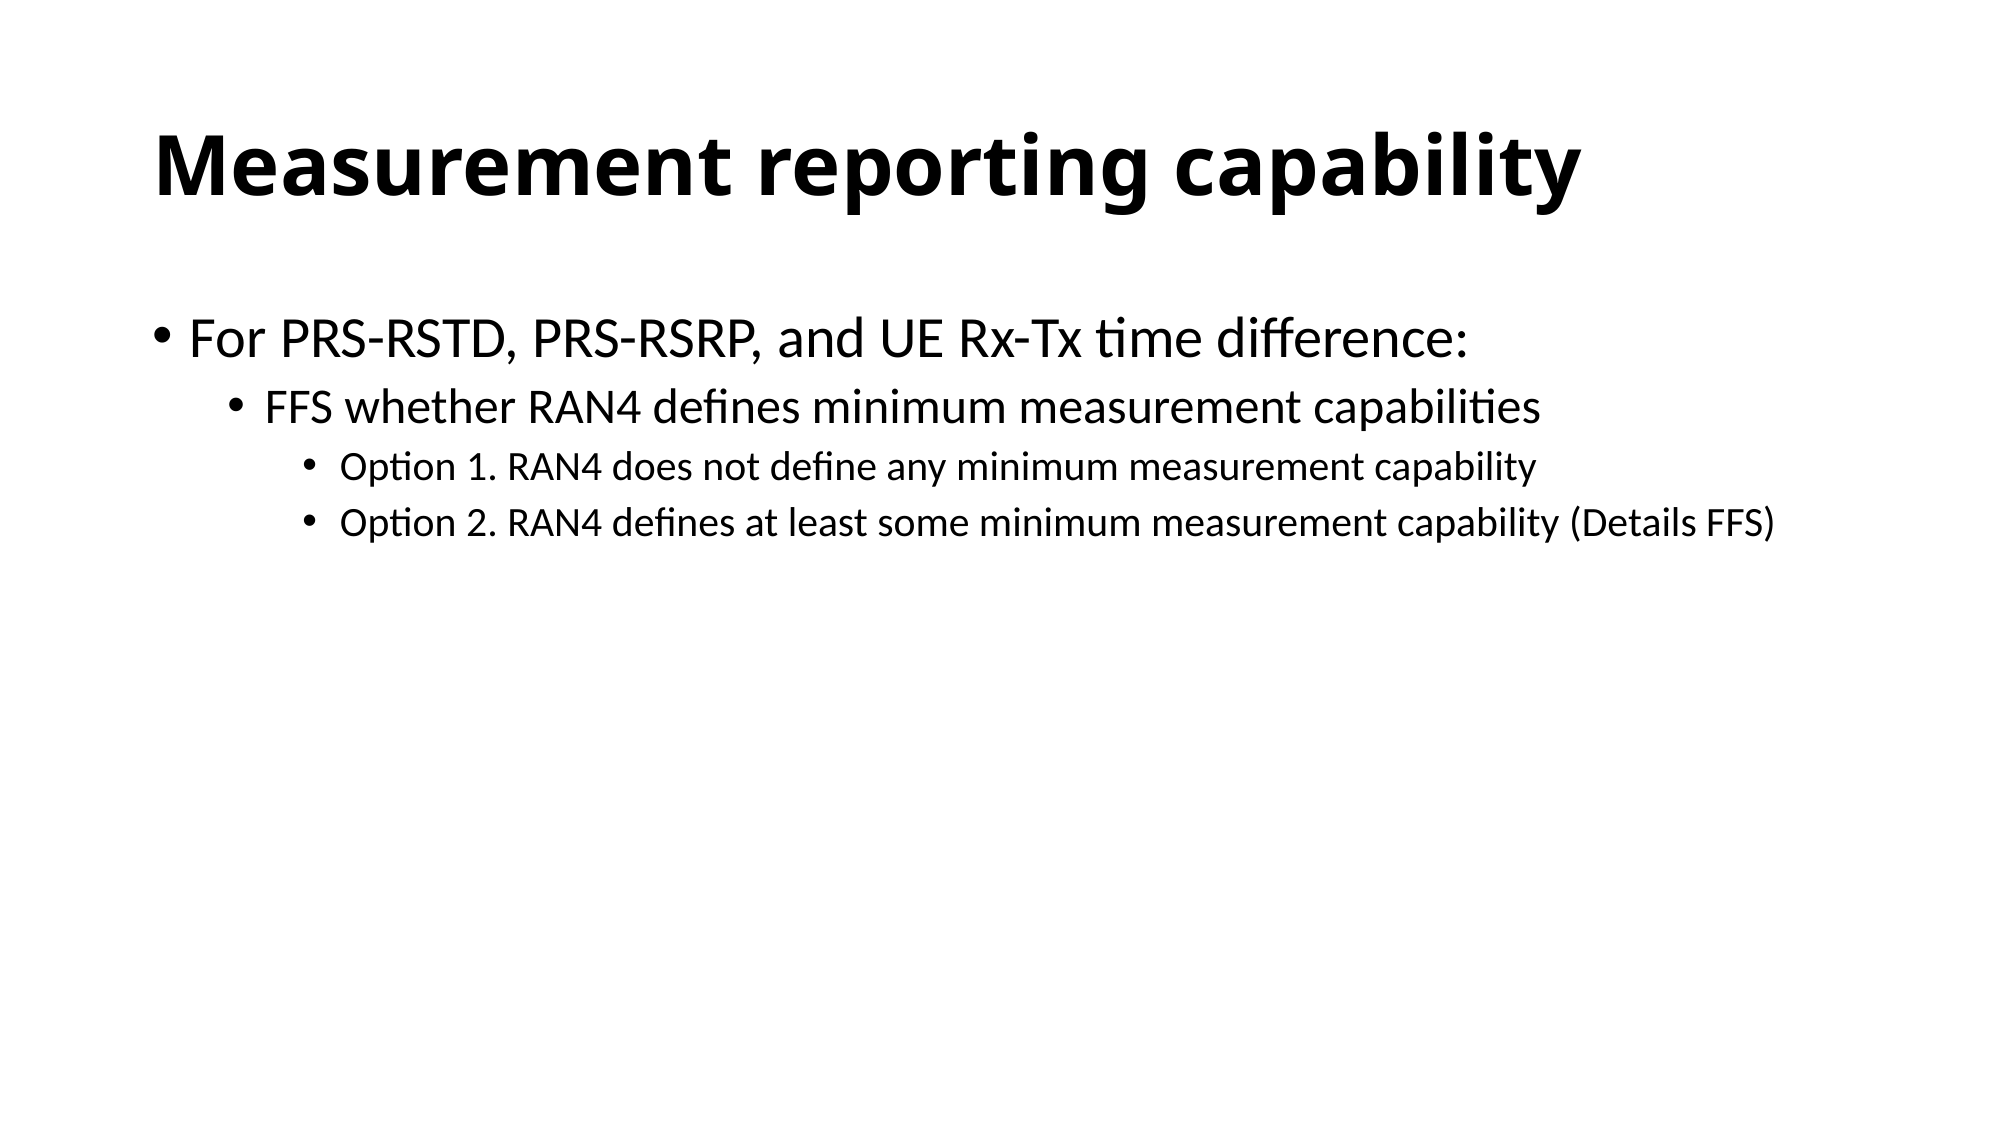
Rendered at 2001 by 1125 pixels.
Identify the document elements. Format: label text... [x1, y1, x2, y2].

title Measurement reporting capability [137, 59, 1863, 278]
list For PRS-RSTD, PRS-RSRP, and UE Rx-Tx time difference: FFS whether RAN4 defines minimum measurement capabilities Option 1. RAN4 does not define any minimum measurement capability Option 2. RAN4 defines at least some minimum measurement capability (Details FFS) [137, 299, 1863, 1014]
